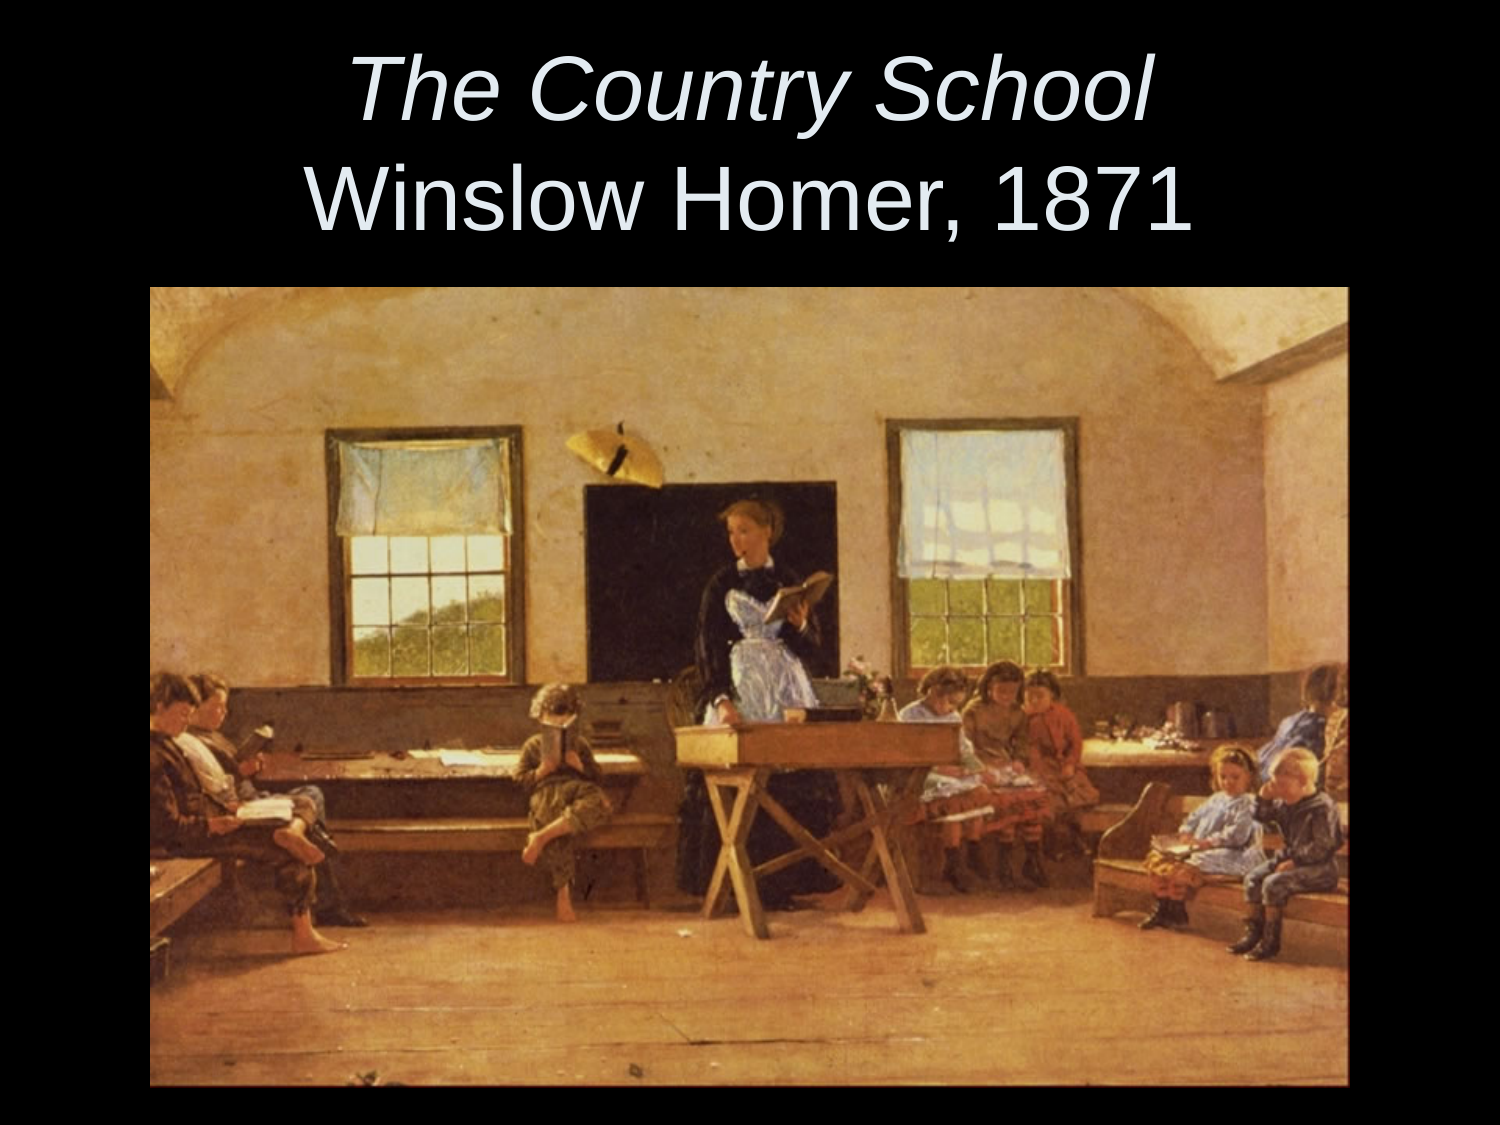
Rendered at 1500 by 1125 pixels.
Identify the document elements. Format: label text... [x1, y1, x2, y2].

picture [149, 287, 1351, 1088]
title The Country School Winslow Homer, 1871 [75, 45, 1425, 233]
